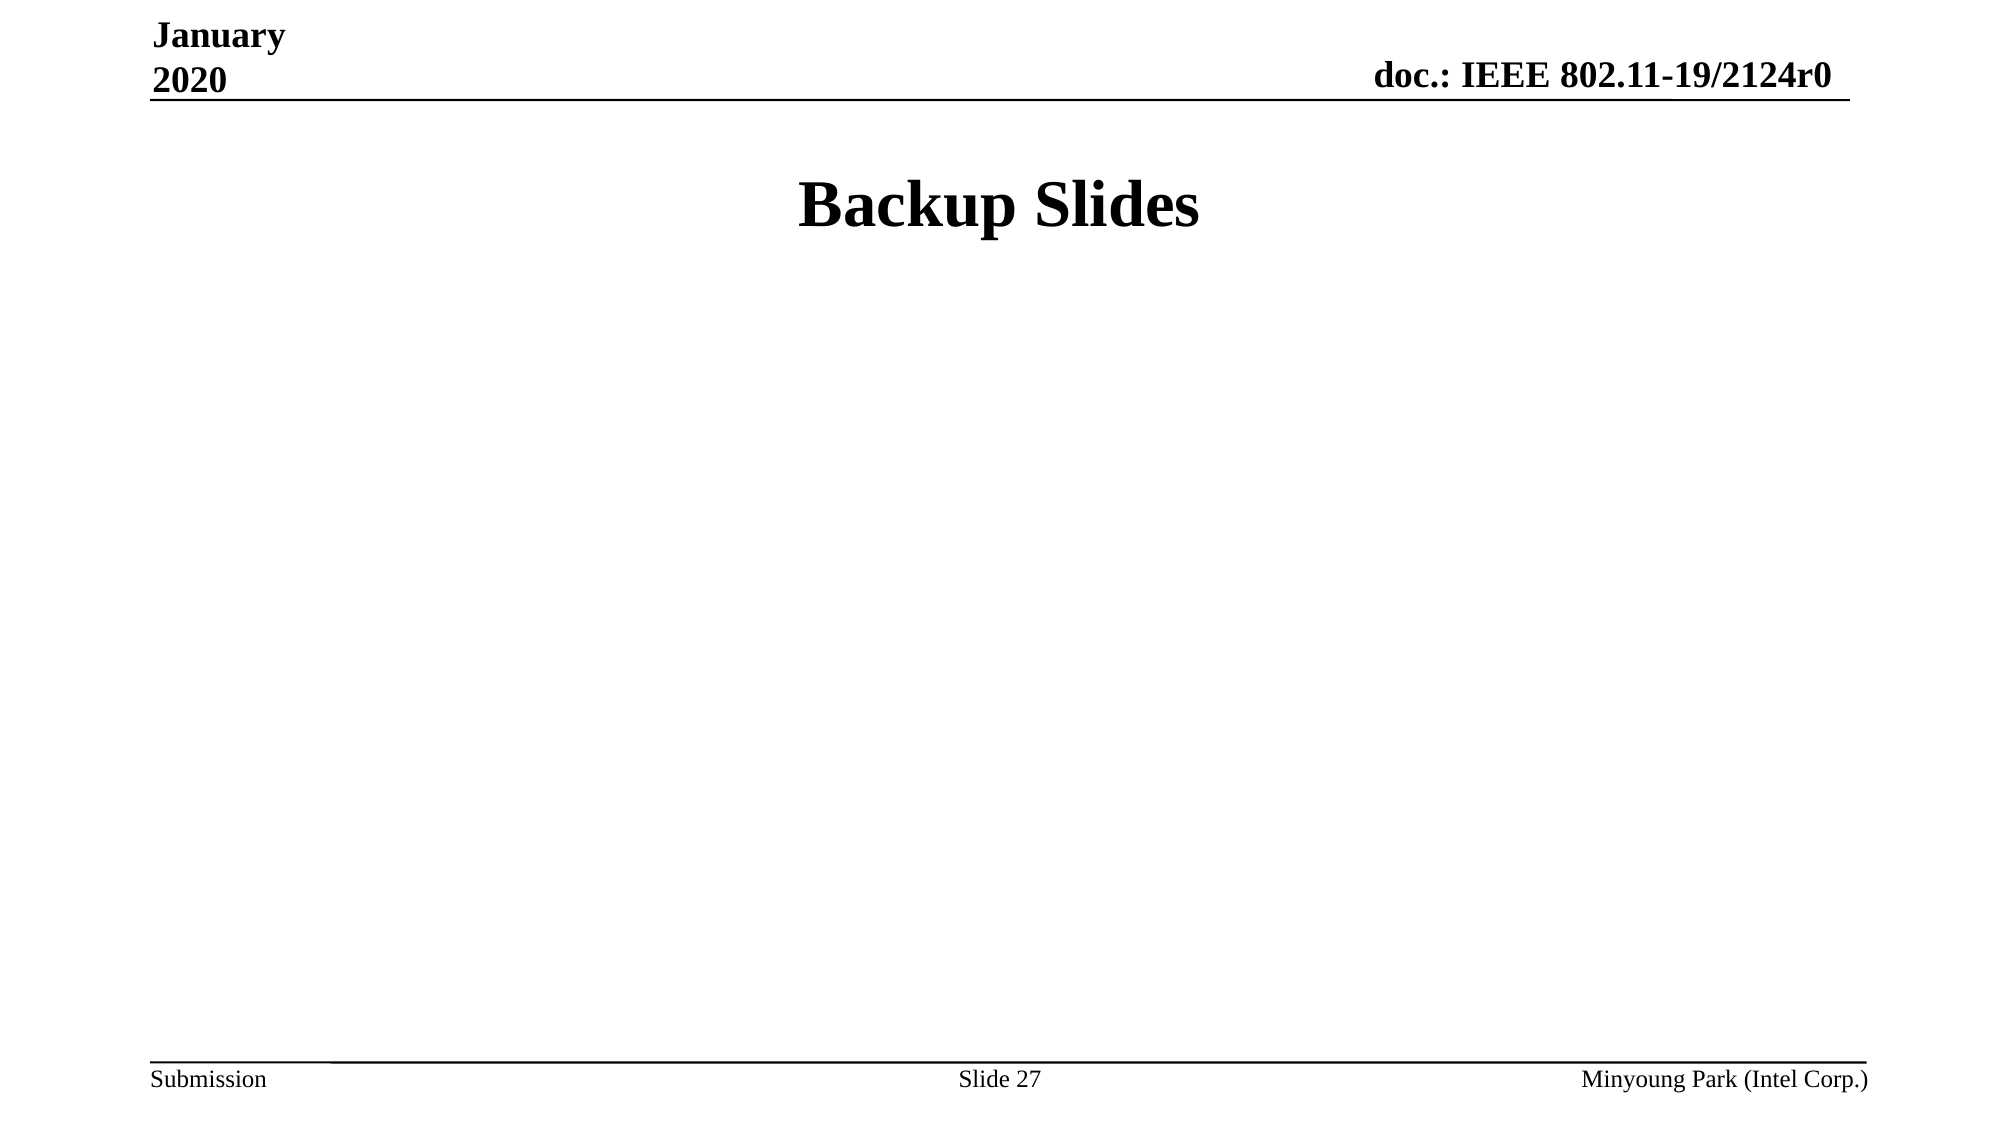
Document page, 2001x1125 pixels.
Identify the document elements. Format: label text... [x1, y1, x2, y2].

title Backup Slides [150, 112, 1850, 288]
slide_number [152, 54, 347, 101]
slide_number Slide 27 [957, 1061, 1042, 1093]
footer Minyoung Park (Intel Corp.) [1266, 1061, 1869, 1093]
